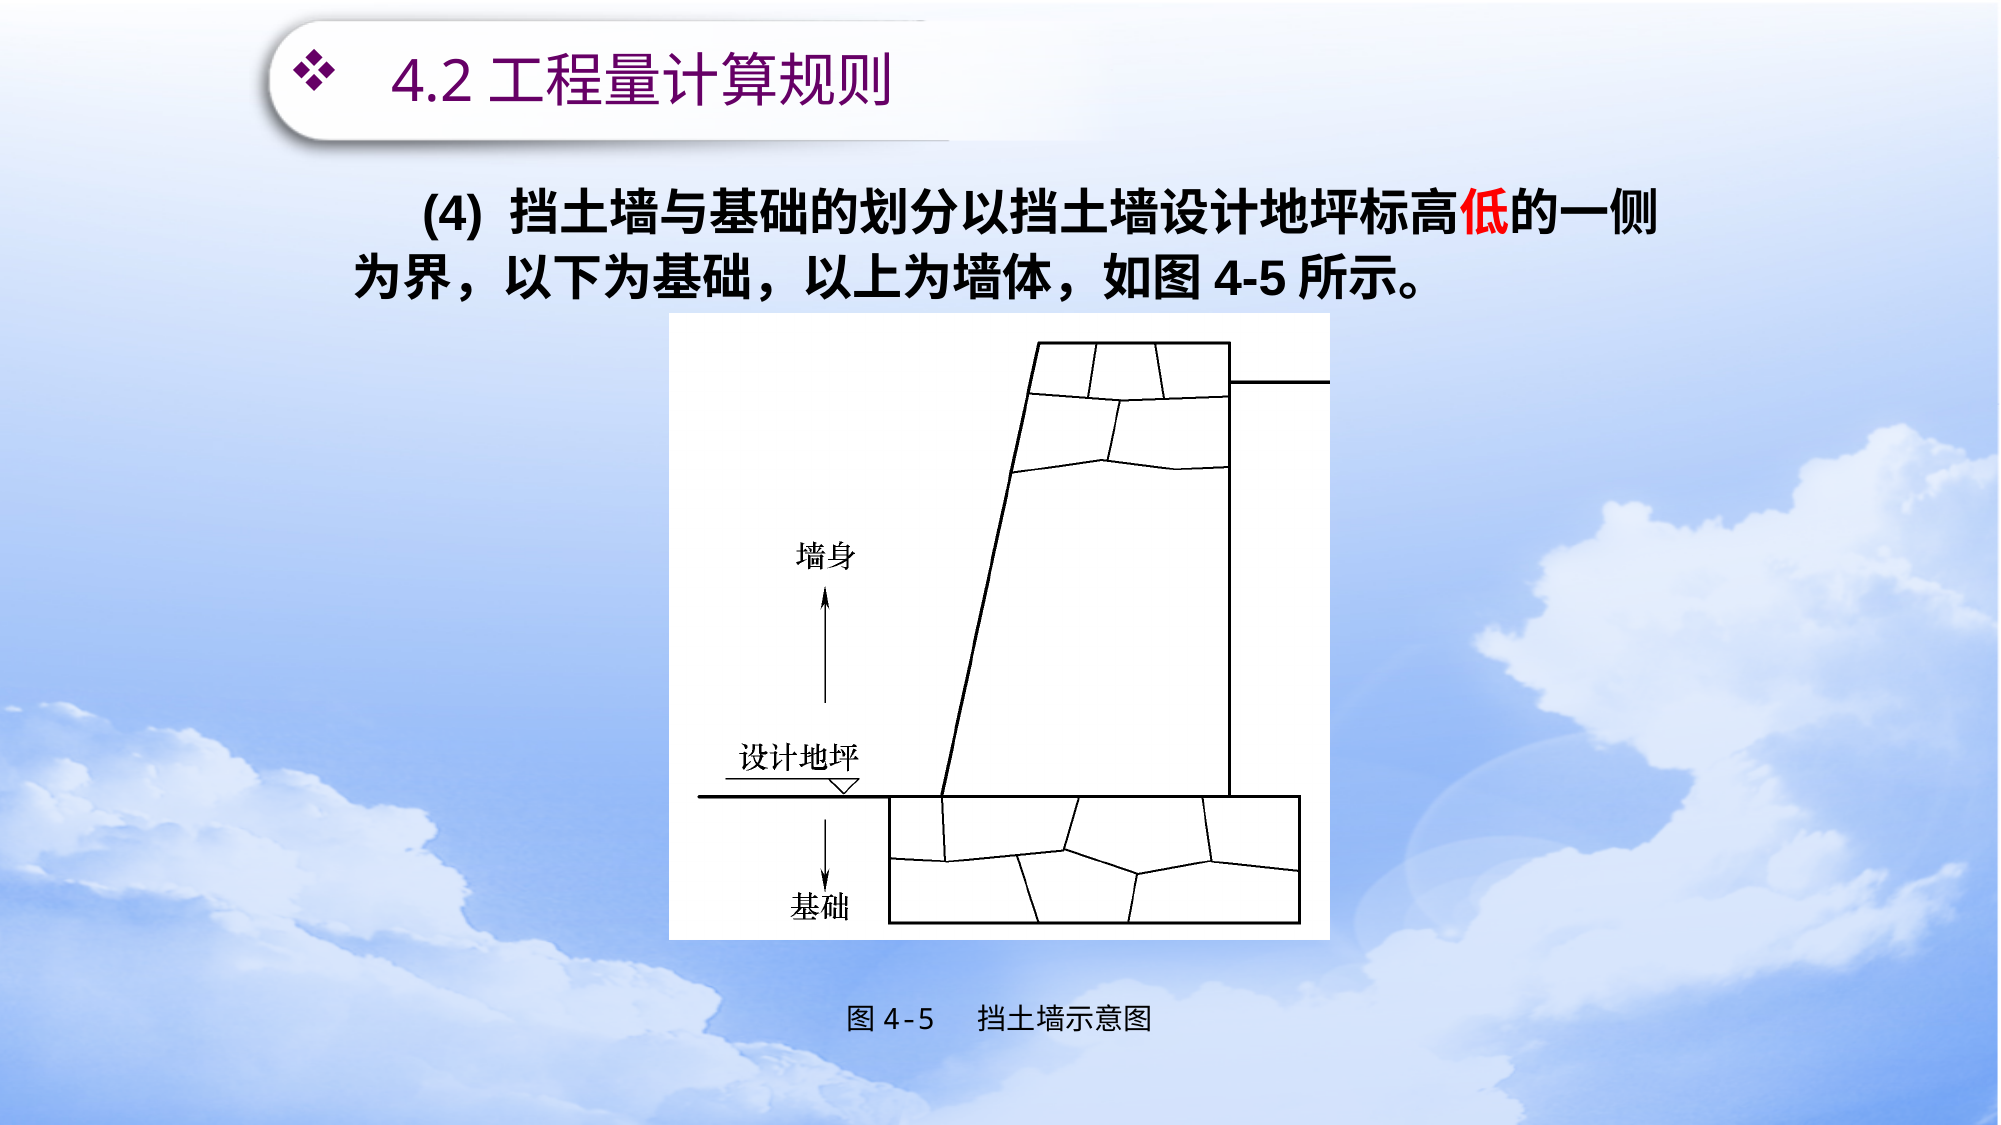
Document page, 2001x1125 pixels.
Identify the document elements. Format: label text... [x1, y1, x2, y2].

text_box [669, 313, 1331, 1044]
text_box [249, 0, 1281, 167]
picture [0, 0, 2001, 1125]
text_box (4) 挡土墙与基础的划分以挡土墙设计地坪标高低的一侧为界，以下为基础，以上为墙体，如图4-5所示。 [337, 166, 1680, 314]
